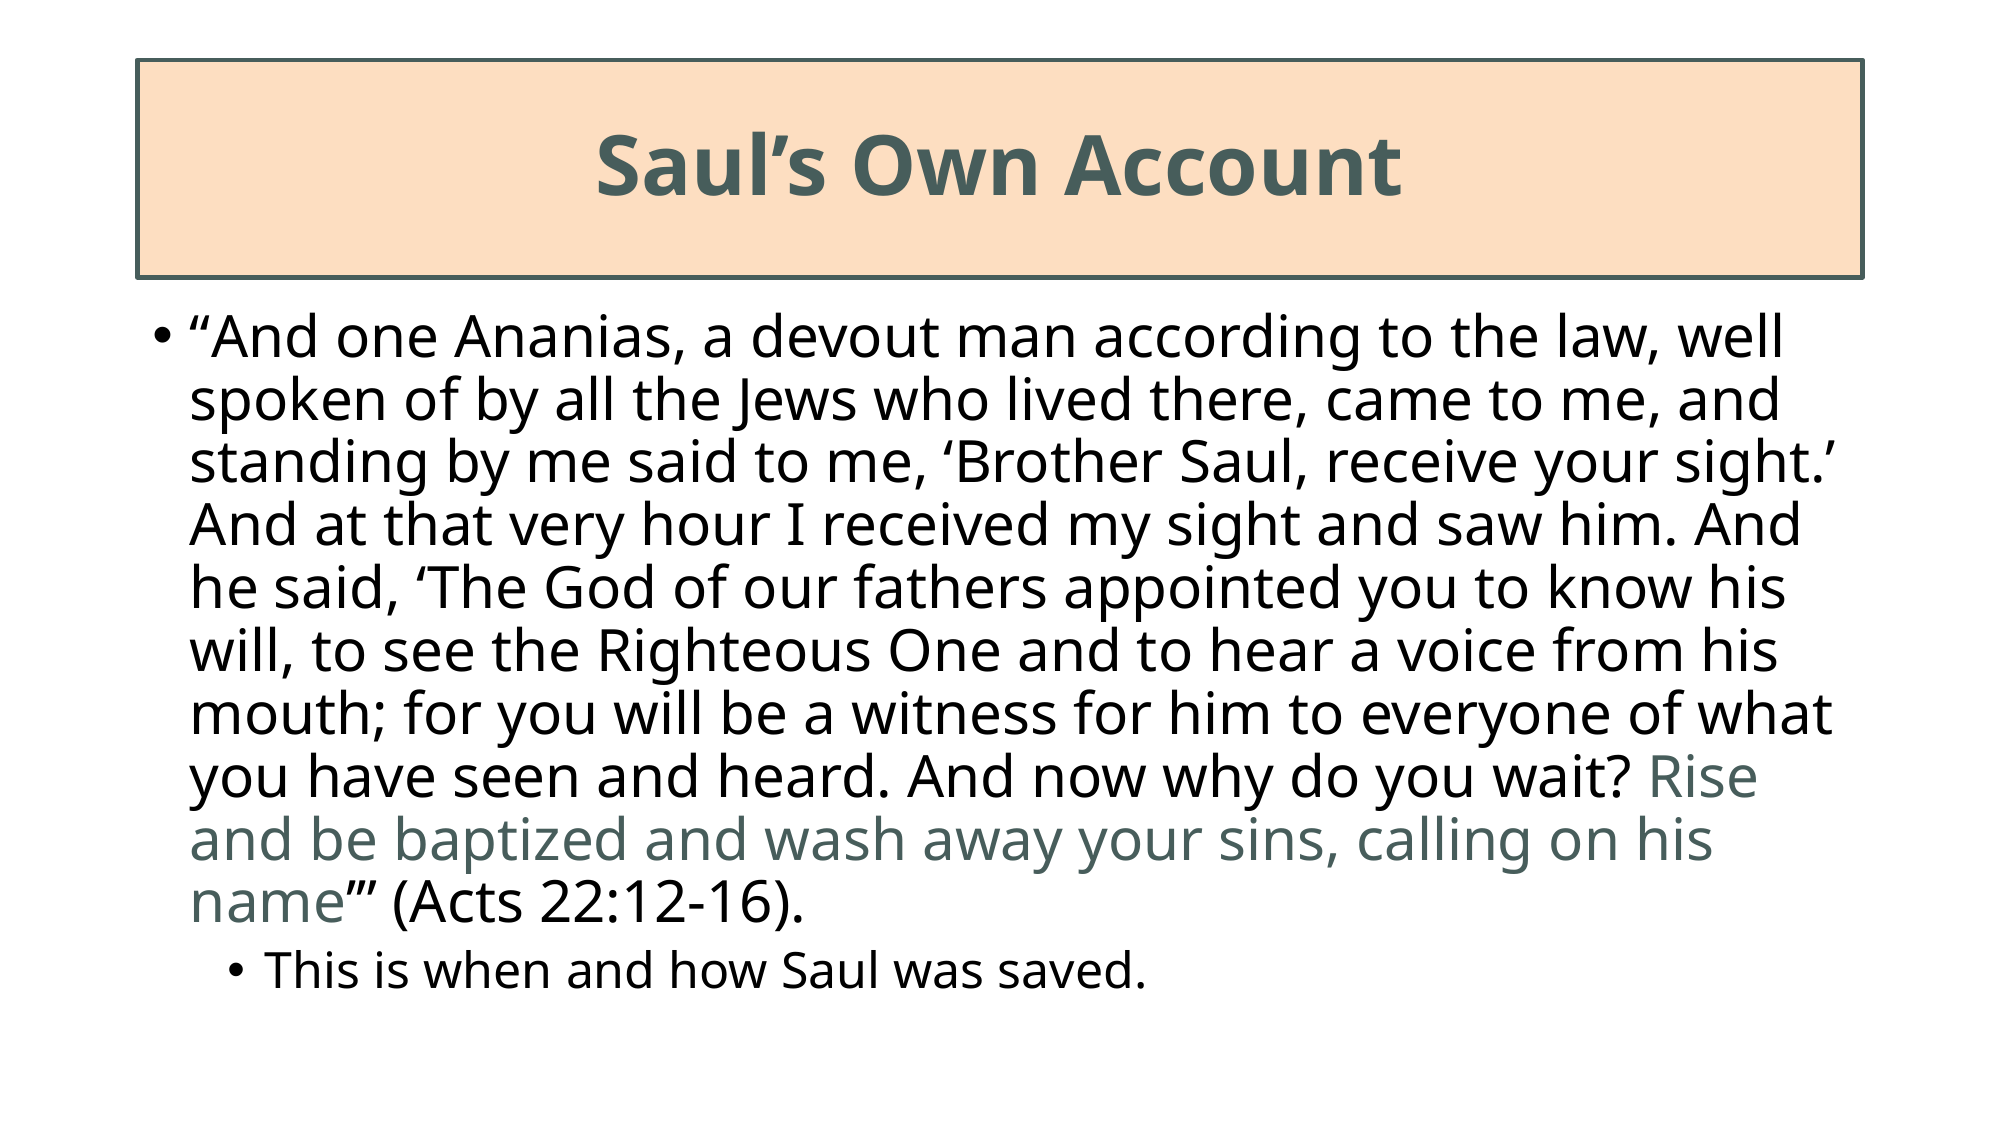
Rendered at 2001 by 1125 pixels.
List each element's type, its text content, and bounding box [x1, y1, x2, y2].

title Saul’s Own Account [135, 58, 1865, 280]
list “And one Ananias, a devout man according to the law, well spoken of by all the Jews who lived there, came to me, and standing by me said to me, ‘Brother Saul, receive your sight.’ And at that very hour I received my sight and saw him. And he said, ‘The God of our fathers appointed you to know his will, to see the Righteous One and to hear a voice from his mouth; for you will be a witness for him to everyone of what you have seen and heard. And now why do you wait? Rise and be baptized and wash away your sins, calling on his name’” (Acts 22:12-16). This is when and how Saul was saved. [137, 299, 1863, 1014]
